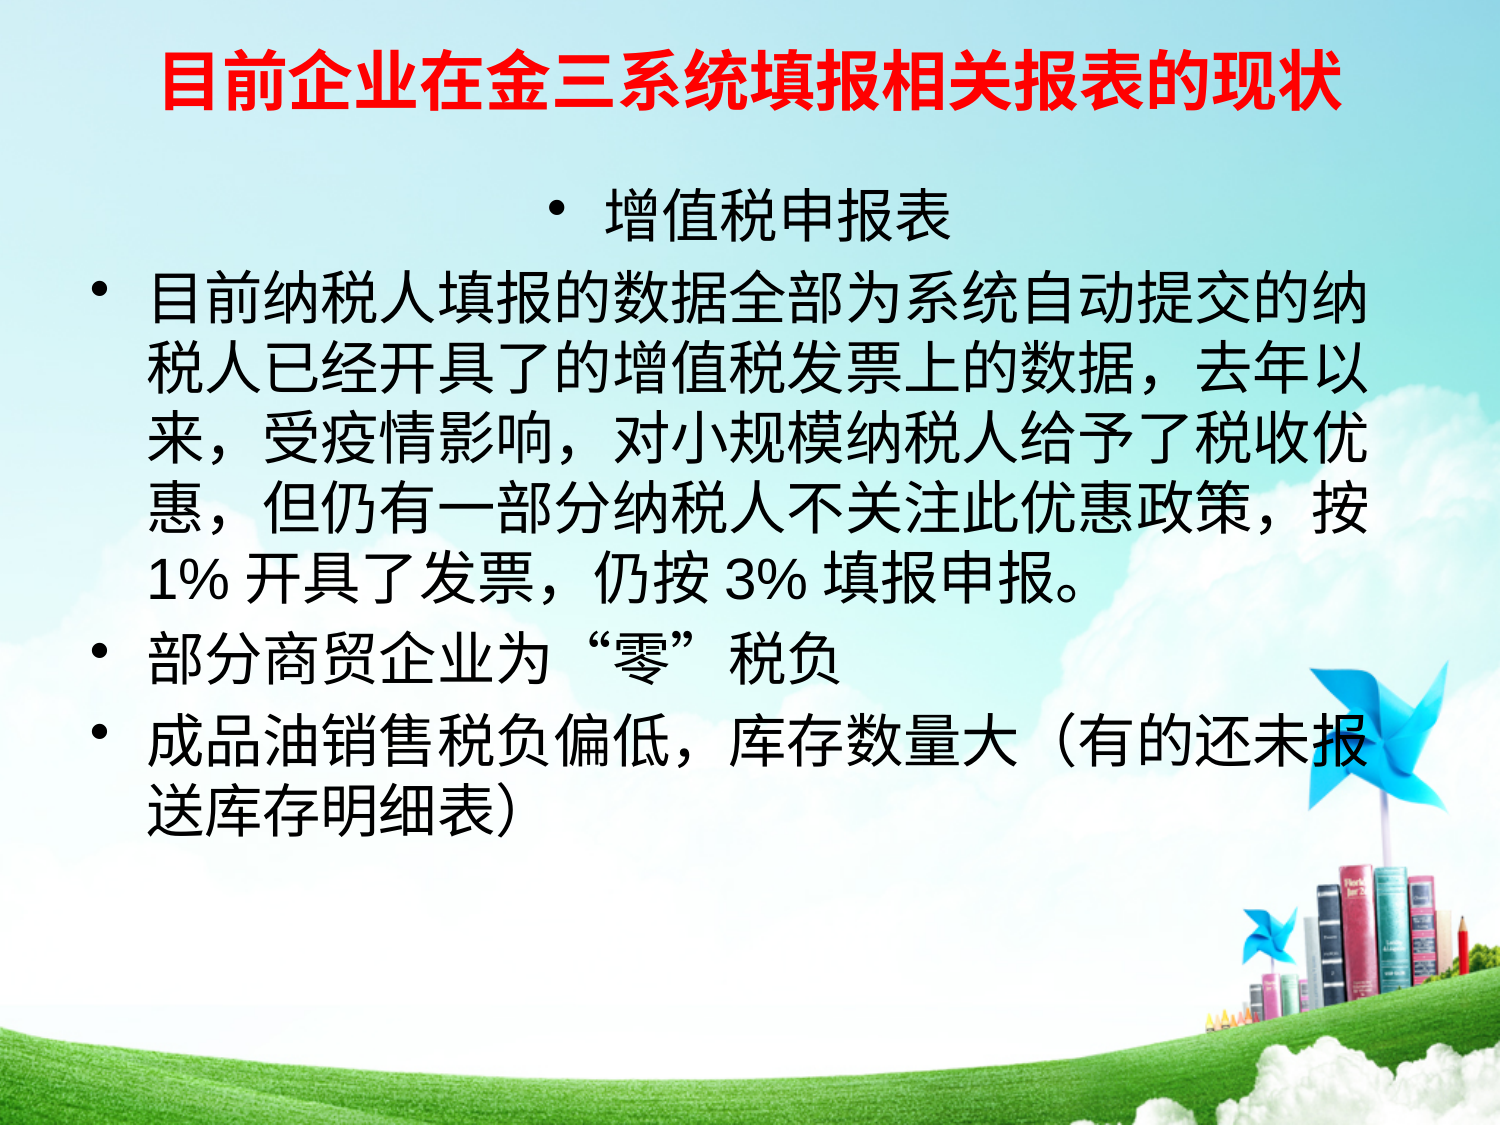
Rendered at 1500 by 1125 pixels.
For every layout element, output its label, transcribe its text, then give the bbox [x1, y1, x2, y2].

list 增值税申报表 目前纳税人填报的数据全部为系统自动提交的纳税人已经开具了的增值税发票上的数据，去年以来，受疫情影响，对小规模纳税人给予了税收优惠，但仍有一部分纳税人不关注此优惠政策，按1%开具了发票，仍按3%填报申报。 部分商贸企业为“零”税负 成品油销售税负偏低，库存数量大（有的还未报送库存明细表） [74, 171, 1426, 1006]
title 目前企业在金三系统填报相关报表的现状 [74, 30, 1426, 127]
picture [0, 0, 1500, 1125]
